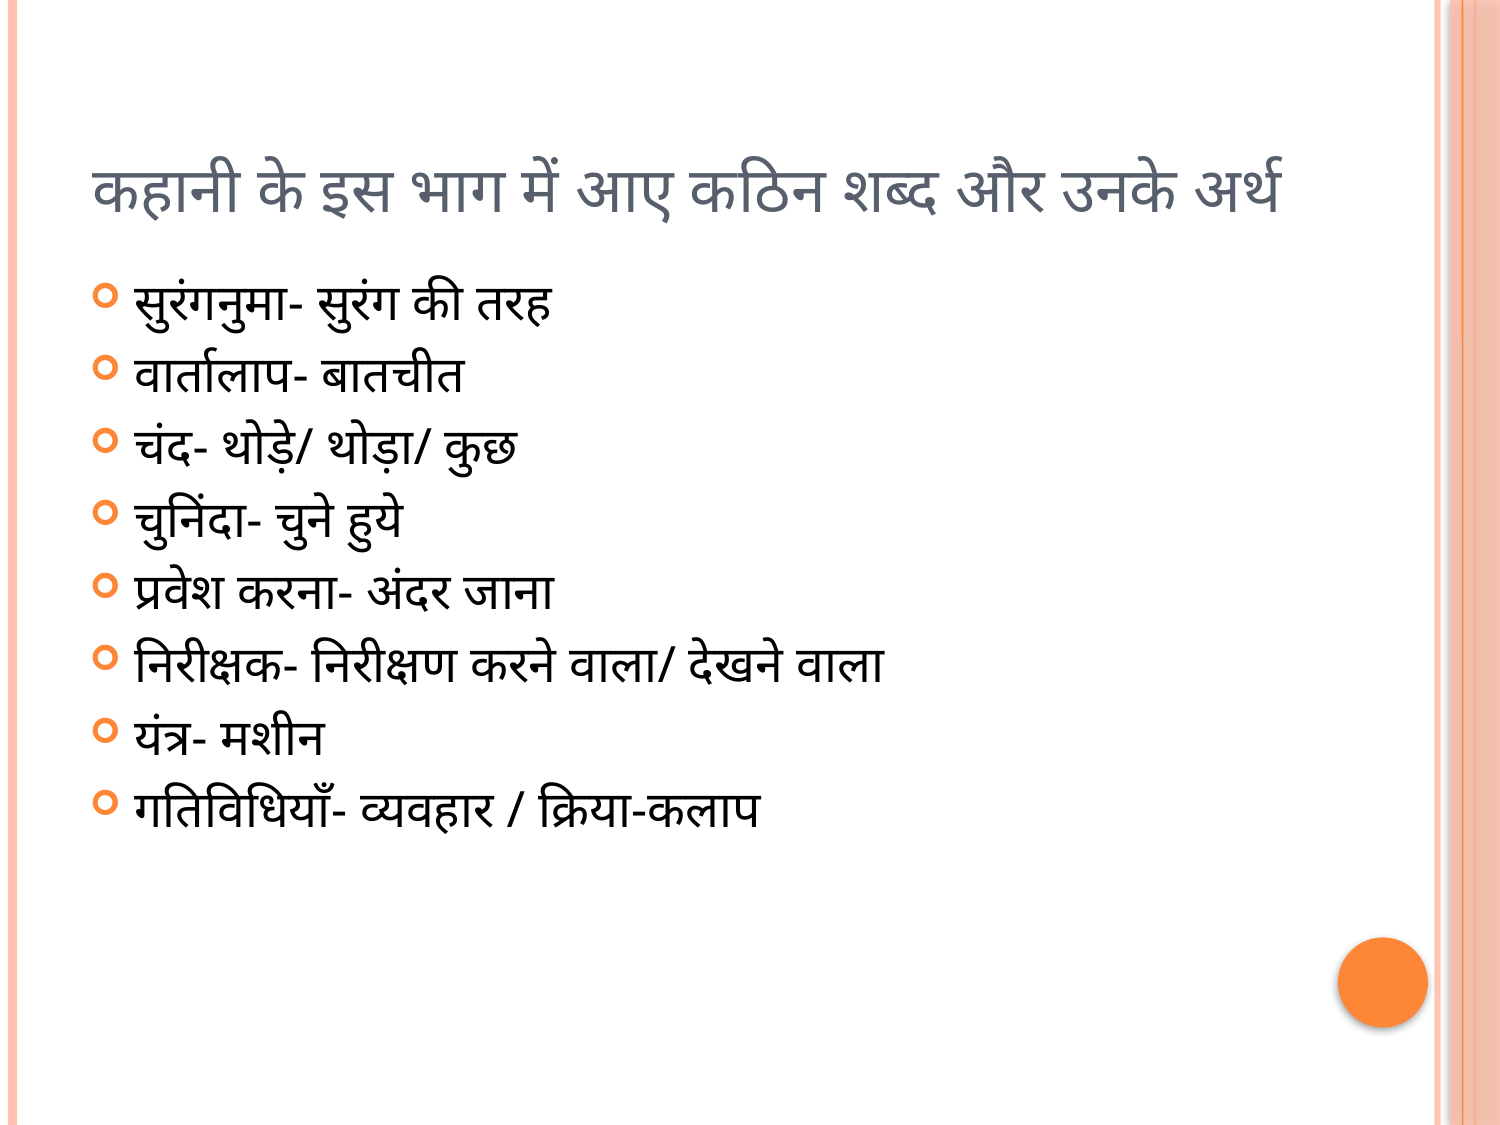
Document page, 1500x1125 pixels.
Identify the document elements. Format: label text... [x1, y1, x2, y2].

title कहानी के इस भाग में आए कठिन शब्द और उनके अर्थ [75, 45, 1300, 233]
list सुरंगनुमा- सुरंग की तरह वार्तालाप- बातचीत चंद- थोड़े/ थोड़ा/ कुछ चुनिंदा- चुने हुये प्रवेश करना- अंदर जाना निरीक्षक- निरीक्षण करने वाला/ देखने वाला यंत्र- मशीन गतिविधियाँ- व्यवहार / क्रिया-कलाप [75, 262, 1300, 1062]
